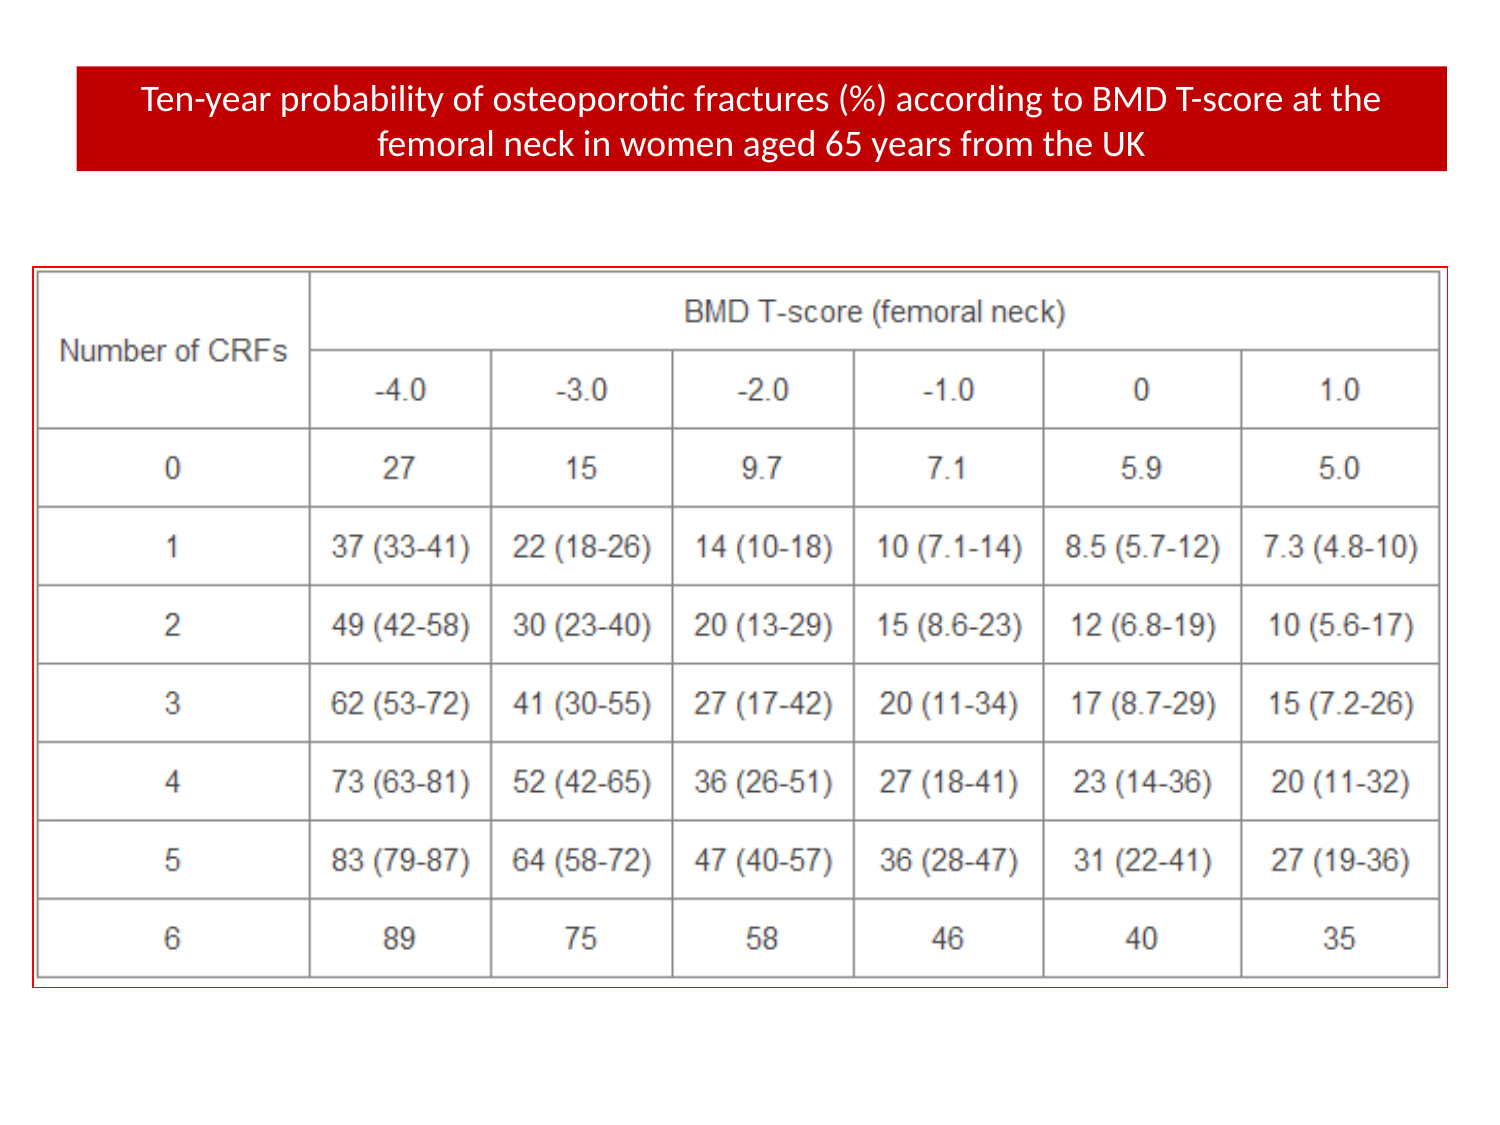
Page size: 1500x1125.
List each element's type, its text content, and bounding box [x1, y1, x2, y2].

text_box Ten-year probability of osteoporotic fractures (%) according to BMD T-score at the femoral neck in women aged 65 years from the UK [76, 66, 1447, 172]
picture [33, 267, 1448, 988]
